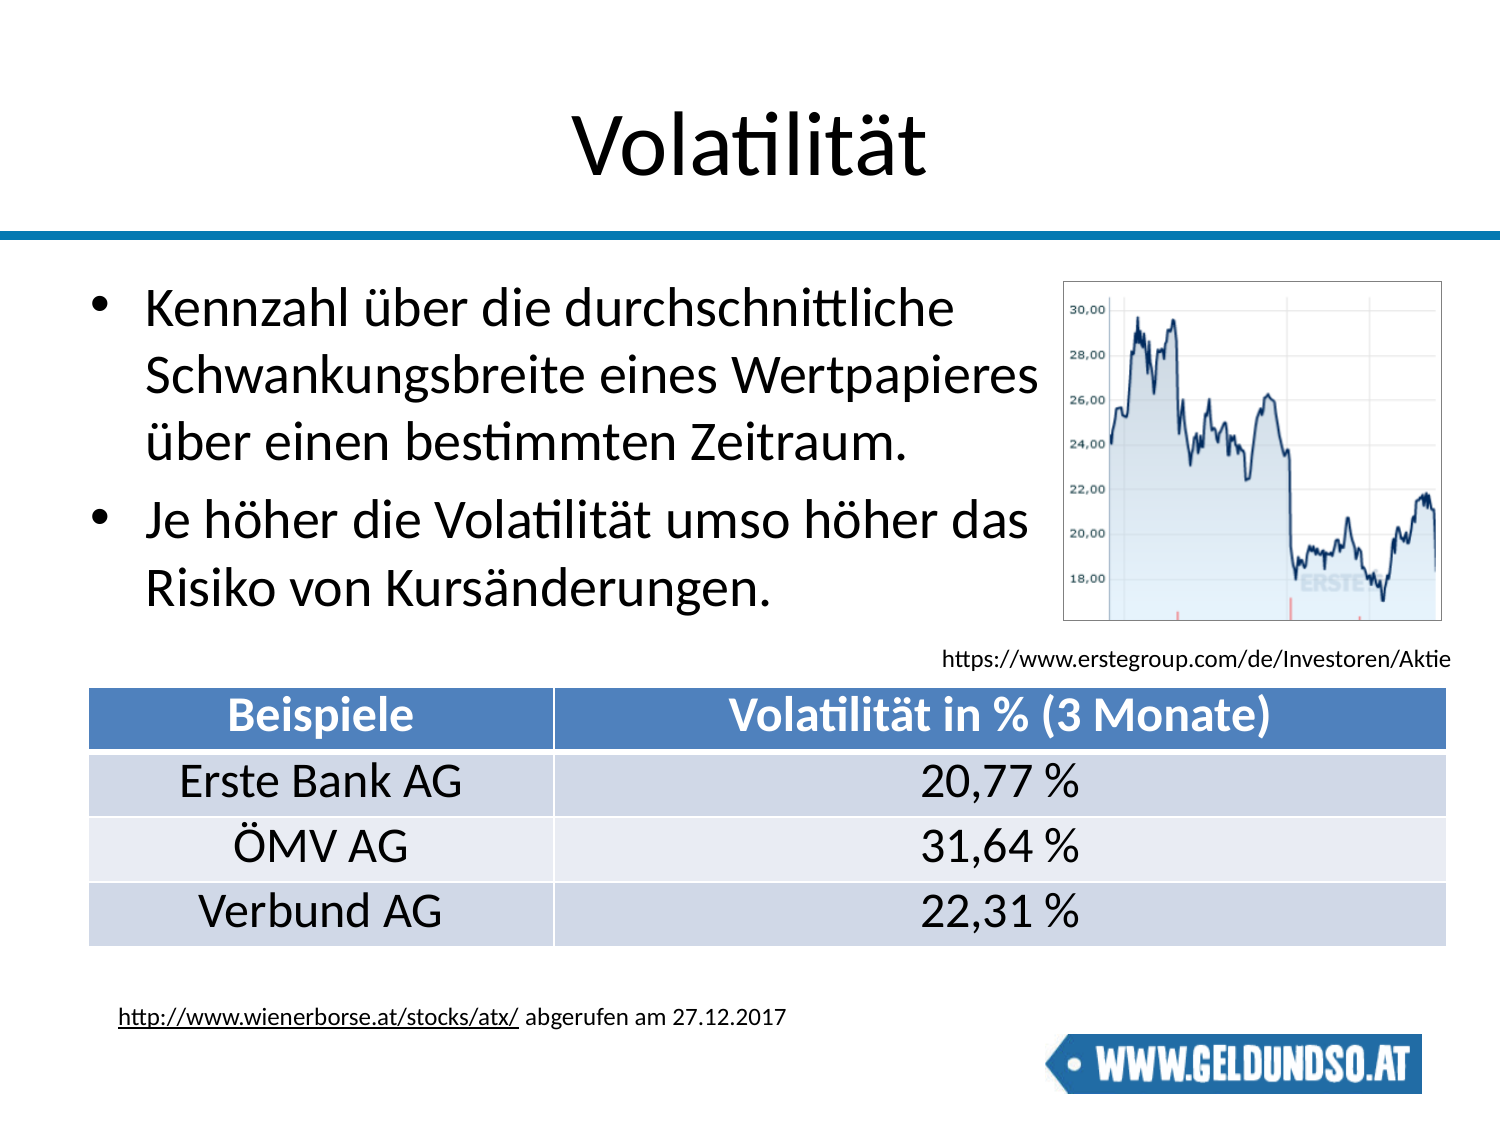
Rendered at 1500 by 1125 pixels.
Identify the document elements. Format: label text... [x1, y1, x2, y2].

text_box http://www.wienerborse.at/stocks/atx/ abgerufen am 27.12.2017 [103, 992, 803, 1038]
table_cell 20,77 % [555, 755, 1446, 816]
table_header Volatilität in % (3 Monate) [555, 688, 1446, 749]
table_cell 22,31 % [555, 883, 1446, 946]
picture [1063, 281, 1442, 622]
table_cell ÖMV AG [89, 818, 553, 881]
table_cell 31,64 % [555, 818, 1446, 881]
picture [1045, 1034, 1422, 1094]
table_header Beispiele [89, 688, 553, 749]
text_box https://www.erstegroup.com/de/Investoren/Aktie [927, 635, 1500, 680]
list Kennzahl über die durchschnittliche Schwankungsbreite eines Wertpapieres über einen bestimmten Zeitraum. Je höher die Volatilität umso höher das Risiko von Kursänderungen. [75, 262, 1064, 681]
table_cell Verbund AG [89, 883, 553, 946]
table_cell Erste Bank AG [89, 755, 553, 816]
title Volatilität [75, 45, 1425, 233]
